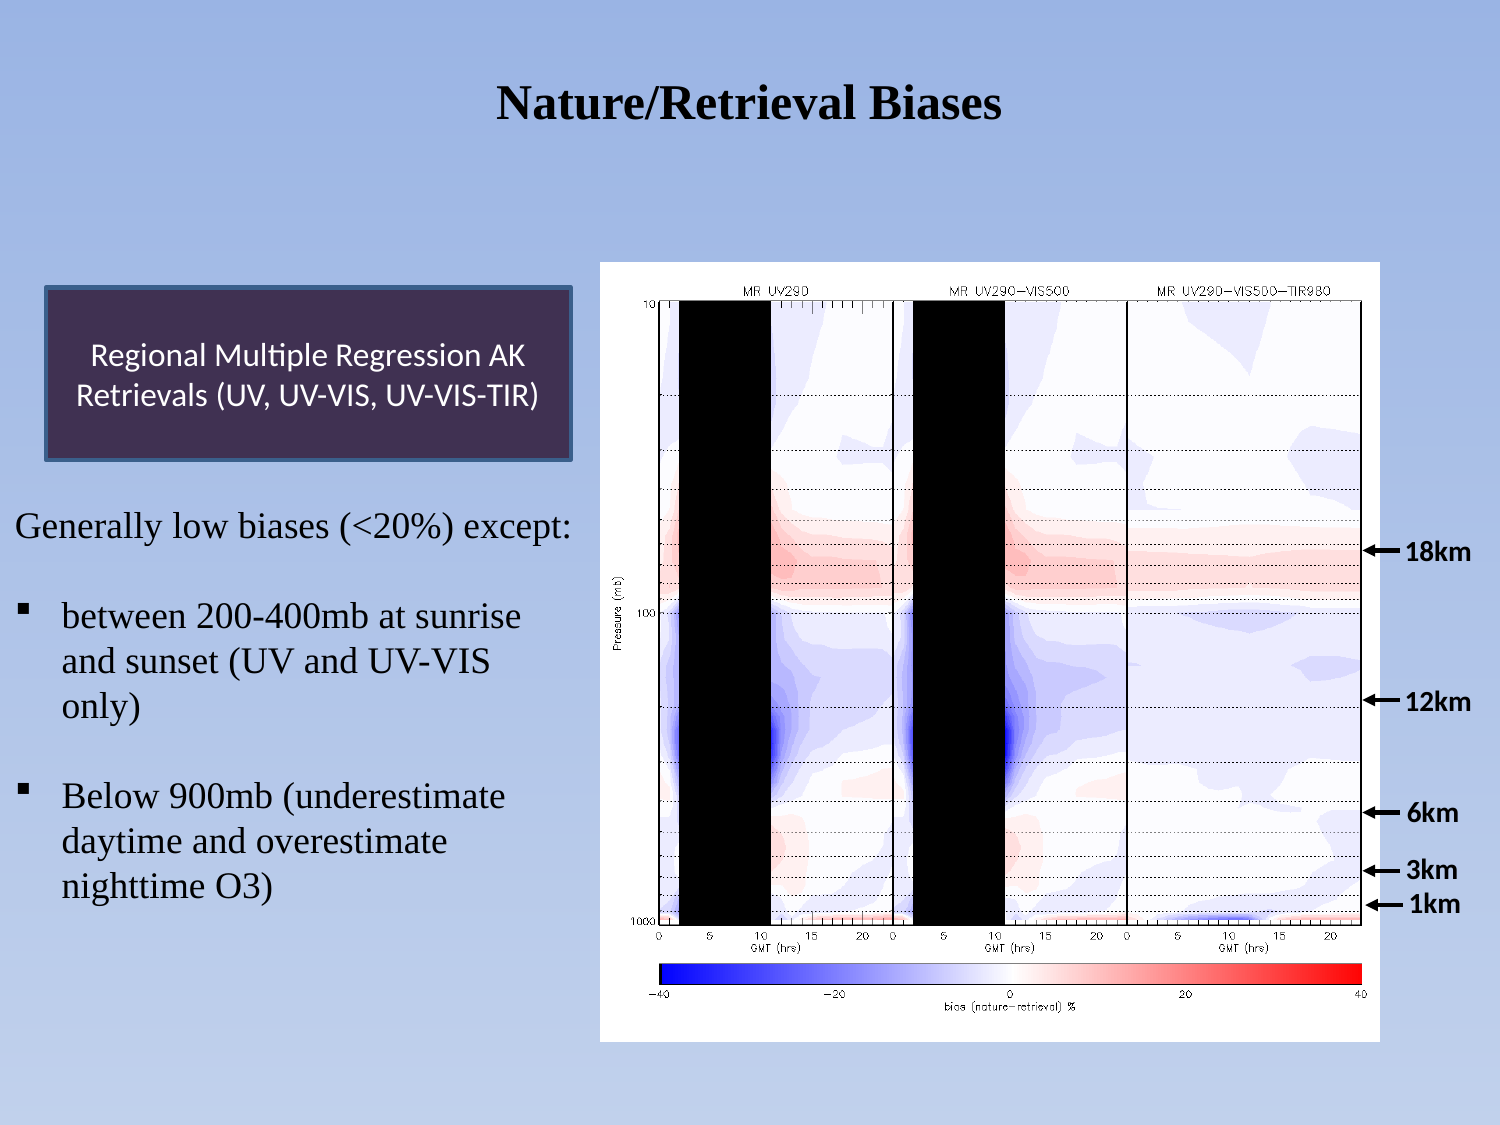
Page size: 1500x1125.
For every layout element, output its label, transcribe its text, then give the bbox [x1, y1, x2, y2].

title Nature/Retrieval Biases [49, 37, 1450, 162]
text_box Generally low biases (<20%) except: between 200-400mb at sunrise and sunset (UV and UV-VIS only) Below 900mb (underestimate daytime and overestimate nighttime O3) [0, 494, 590, 914]
picture [599, 262, 1380, 1042]
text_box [1362, 524, 1488, 928]
text_box Regional Multiple Regression AK Retrievals (UV, UV-VIS, UV-VIS-TIR) [44, 285, 573, 462]
